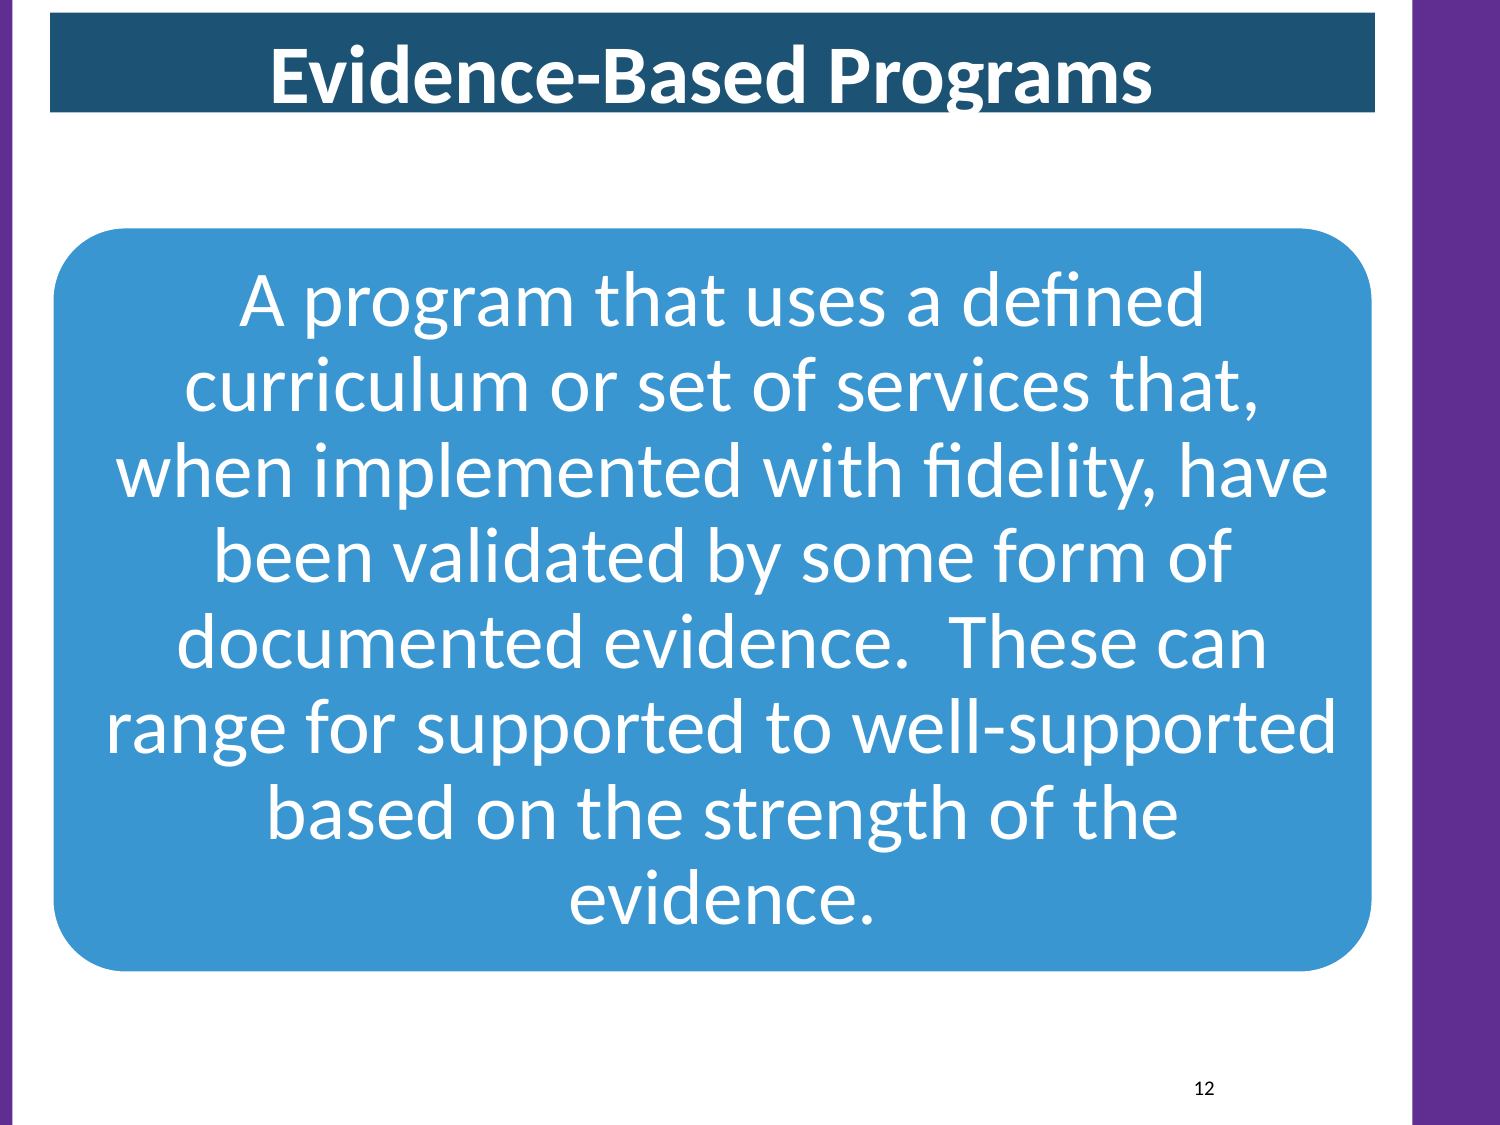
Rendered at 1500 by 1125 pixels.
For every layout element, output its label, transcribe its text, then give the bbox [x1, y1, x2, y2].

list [49, 137, 1376, 1063]
list Evidence-Based Programs [50, 12, 1375, 113]
slide_number 12 [1067, 1077, 1230, 1112]
